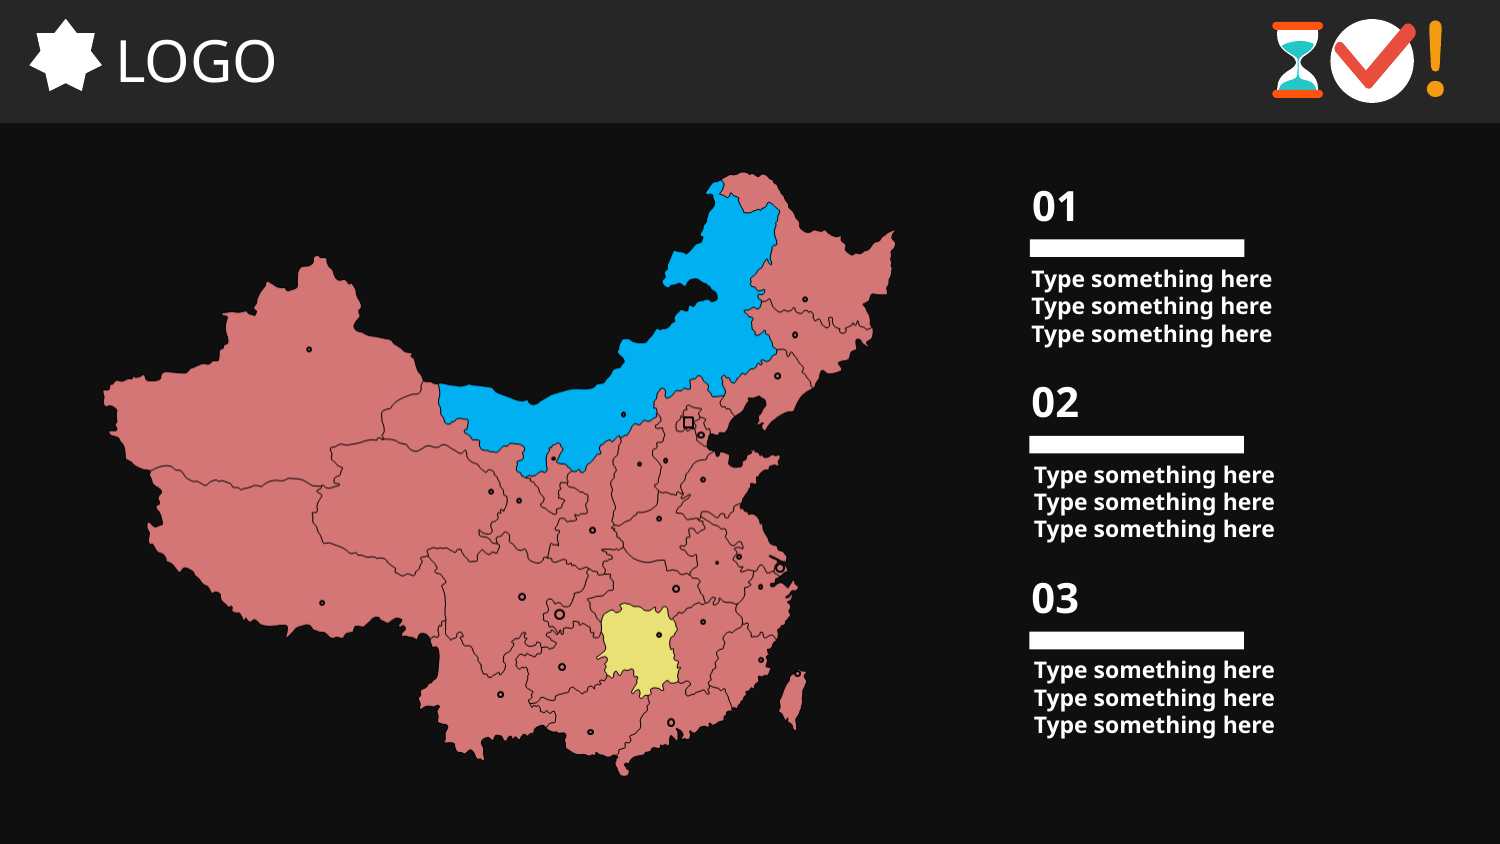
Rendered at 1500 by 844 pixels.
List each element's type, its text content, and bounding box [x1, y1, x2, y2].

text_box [1016, 368, 1342, 552]
text_box [0, 0, 1500, 124]
picture [1271, 18, 1444, 103]
text_box LOGO [100, 17, 412, 102]
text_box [1016, 564, 1342, 748]
text_box [29, 18, 102, 92]
picture [101, 171, 898, 778]
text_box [1016, 172, 1340, 356]
